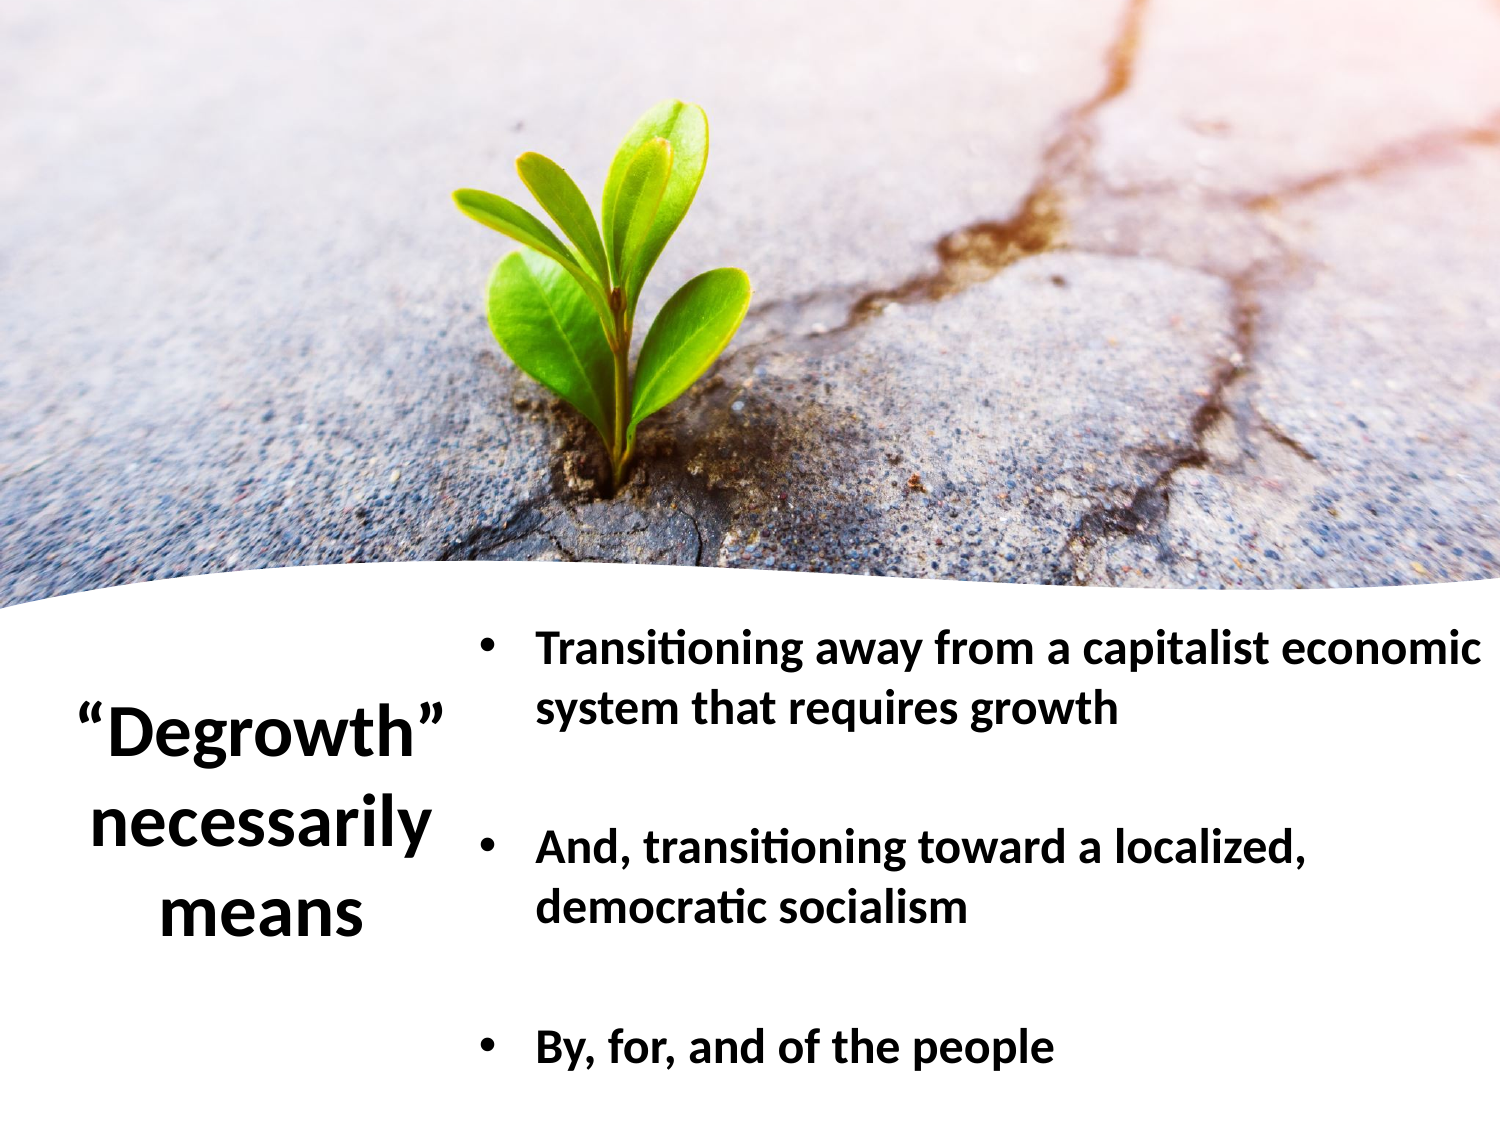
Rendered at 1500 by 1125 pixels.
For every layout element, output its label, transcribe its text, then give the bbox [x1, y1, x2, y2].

picture [0, 0, 1500, 609]
list Transitioning away from a capitalist economic system that requires growth And, transitioning toward a localized, democratic socialism By, for, and of the people [464, 616, 1500, 1100]
title “Degrowth” necessarily means [59, 617, 464, 1018]
